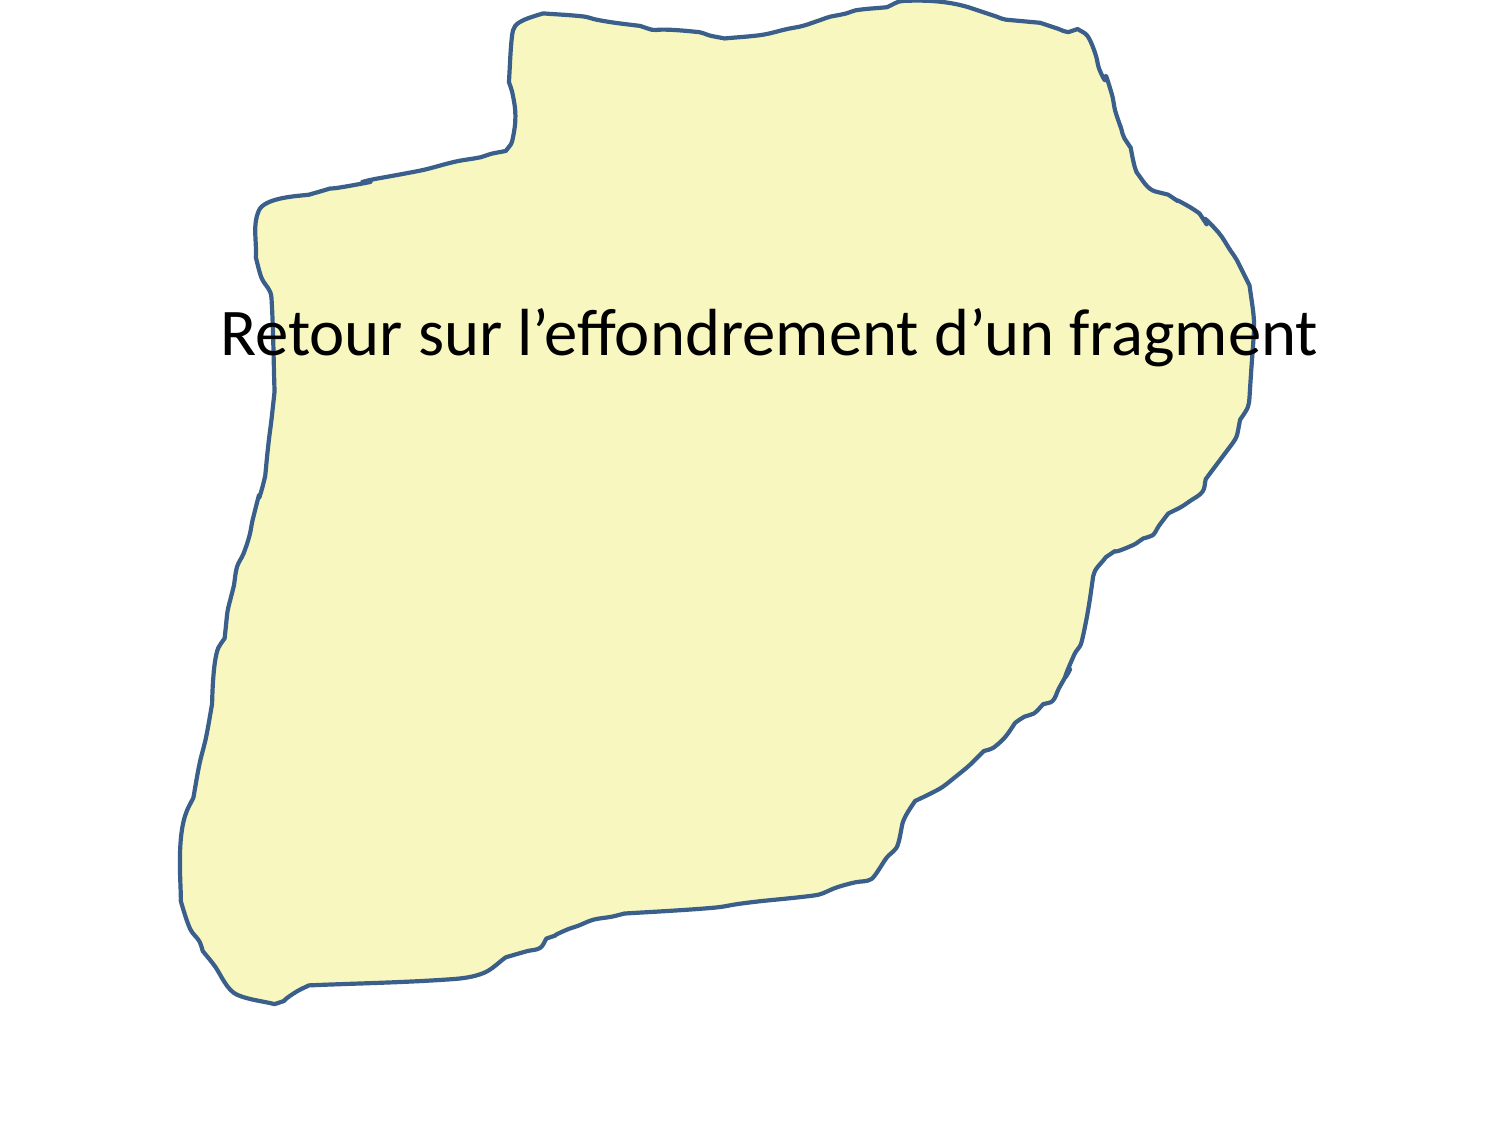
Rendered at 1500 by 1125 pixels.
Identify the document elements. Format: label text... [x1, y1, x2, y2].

text_box Retour sur l’effondrement d’un fragment [205, 281, 1334, 376]
text_box [177, 376, 1253, 1007]
text_box [253, 0, 1250, 281]
